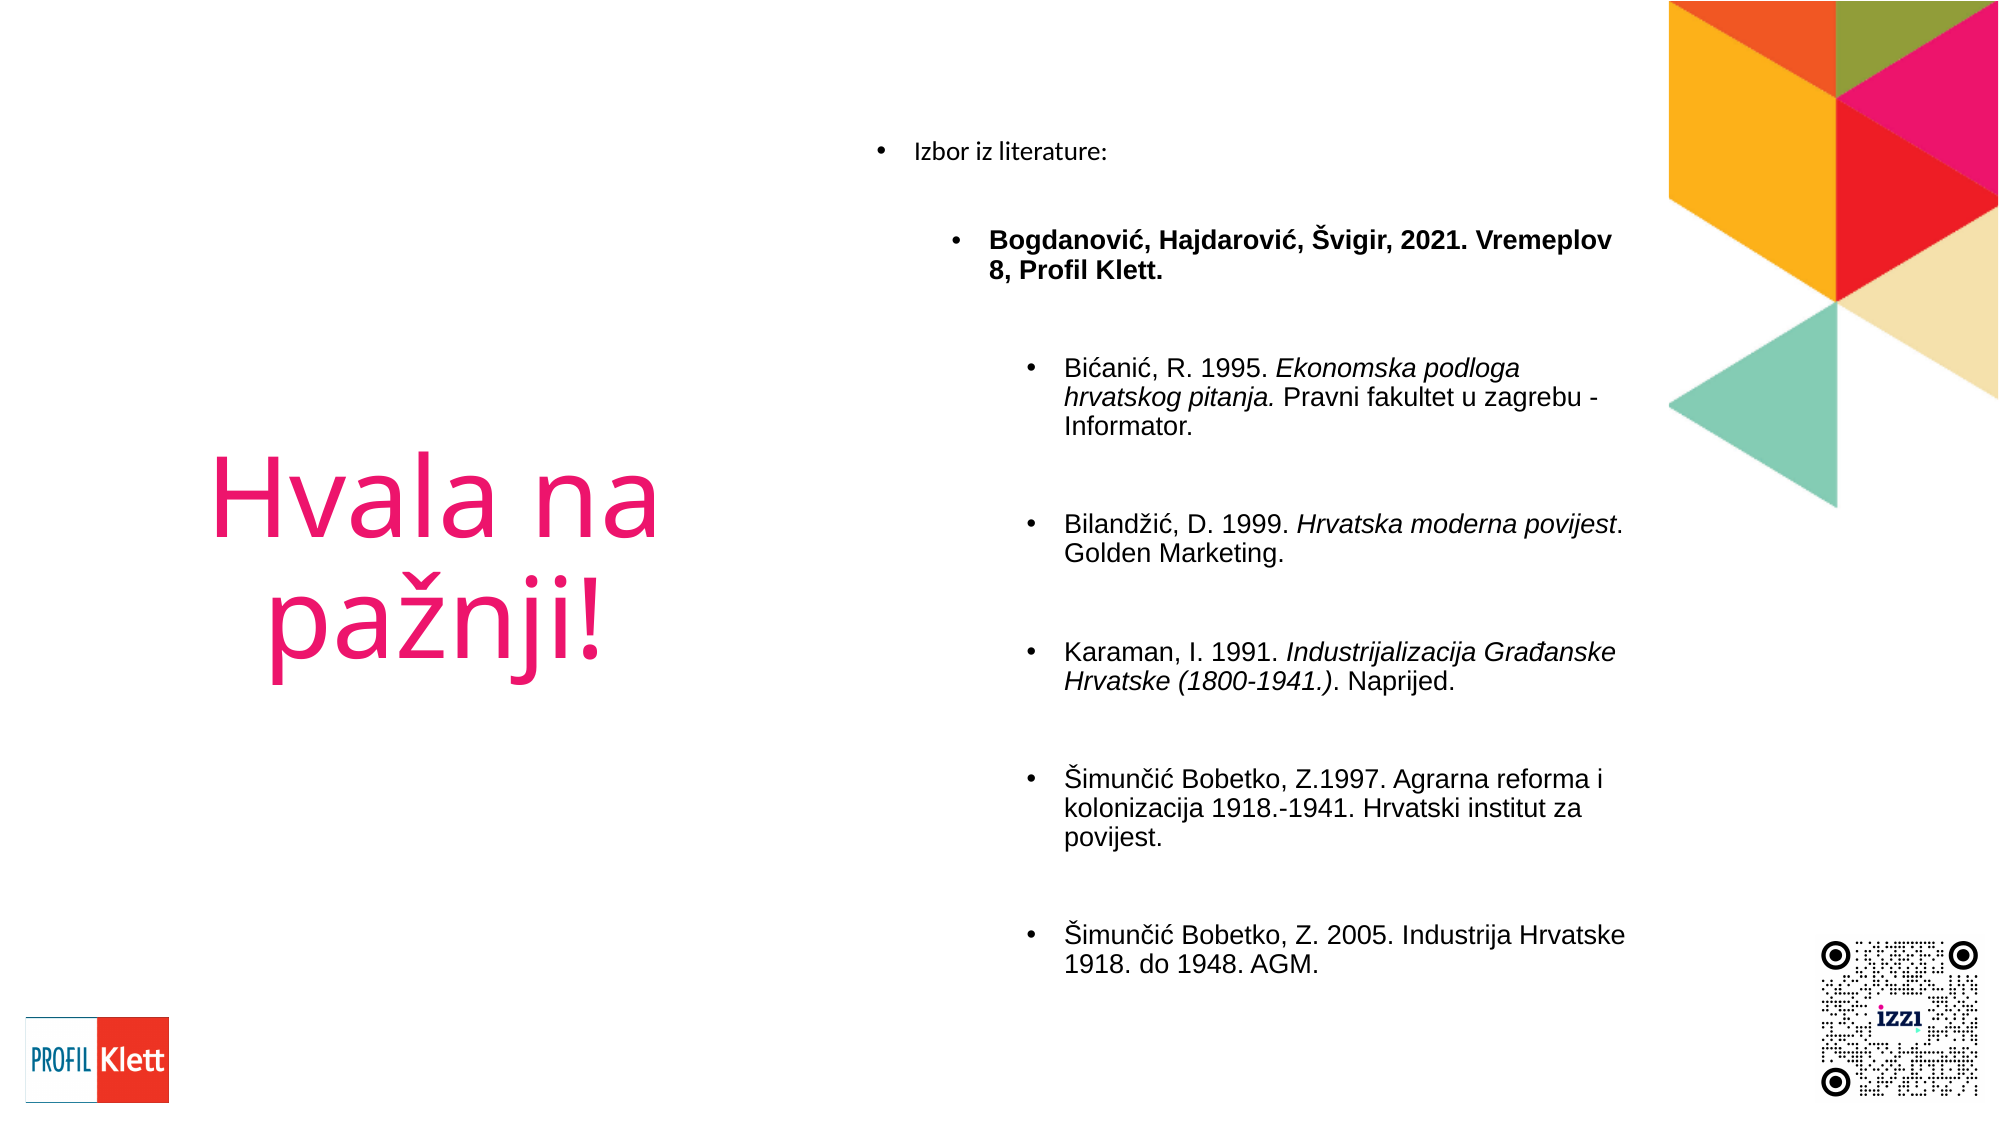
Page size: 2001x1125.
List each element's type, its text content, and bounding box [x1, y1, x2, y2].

picture [1668, 1, 1999, 511]
picture [1815, 934, 1985, 1103]
title Hvala na pažnji! [105, 129, 765, 994]
picture [25, 1017, 169, 1103]
list Izbor iz literature: Bogdanović, Hajdarović, Švigir, 2021. Vremeplov 8, Profil Klett. Bićanić, R. 1995. Ekonomska podloga hrvatskog pitanja. Pravni fakultet u zagrebu - Informator. Bilandžić, D. 1999. Hrvatska moderna povijest. Golden Marketing. Karaman, I. 1991. Industrijalizacija Građanske Hrvatske (1800-1941.). Naprijed. Šimunčić Bobetko, Z.1997. Agrarna reforma i kolonizacija 1918.-1941. Hrvatski institut za povijest. Šimunčić Bobetko, Z. 2005. Industrija Hrvatske 1918. do 1948. AGM. [861, 129, 1654, 994]
